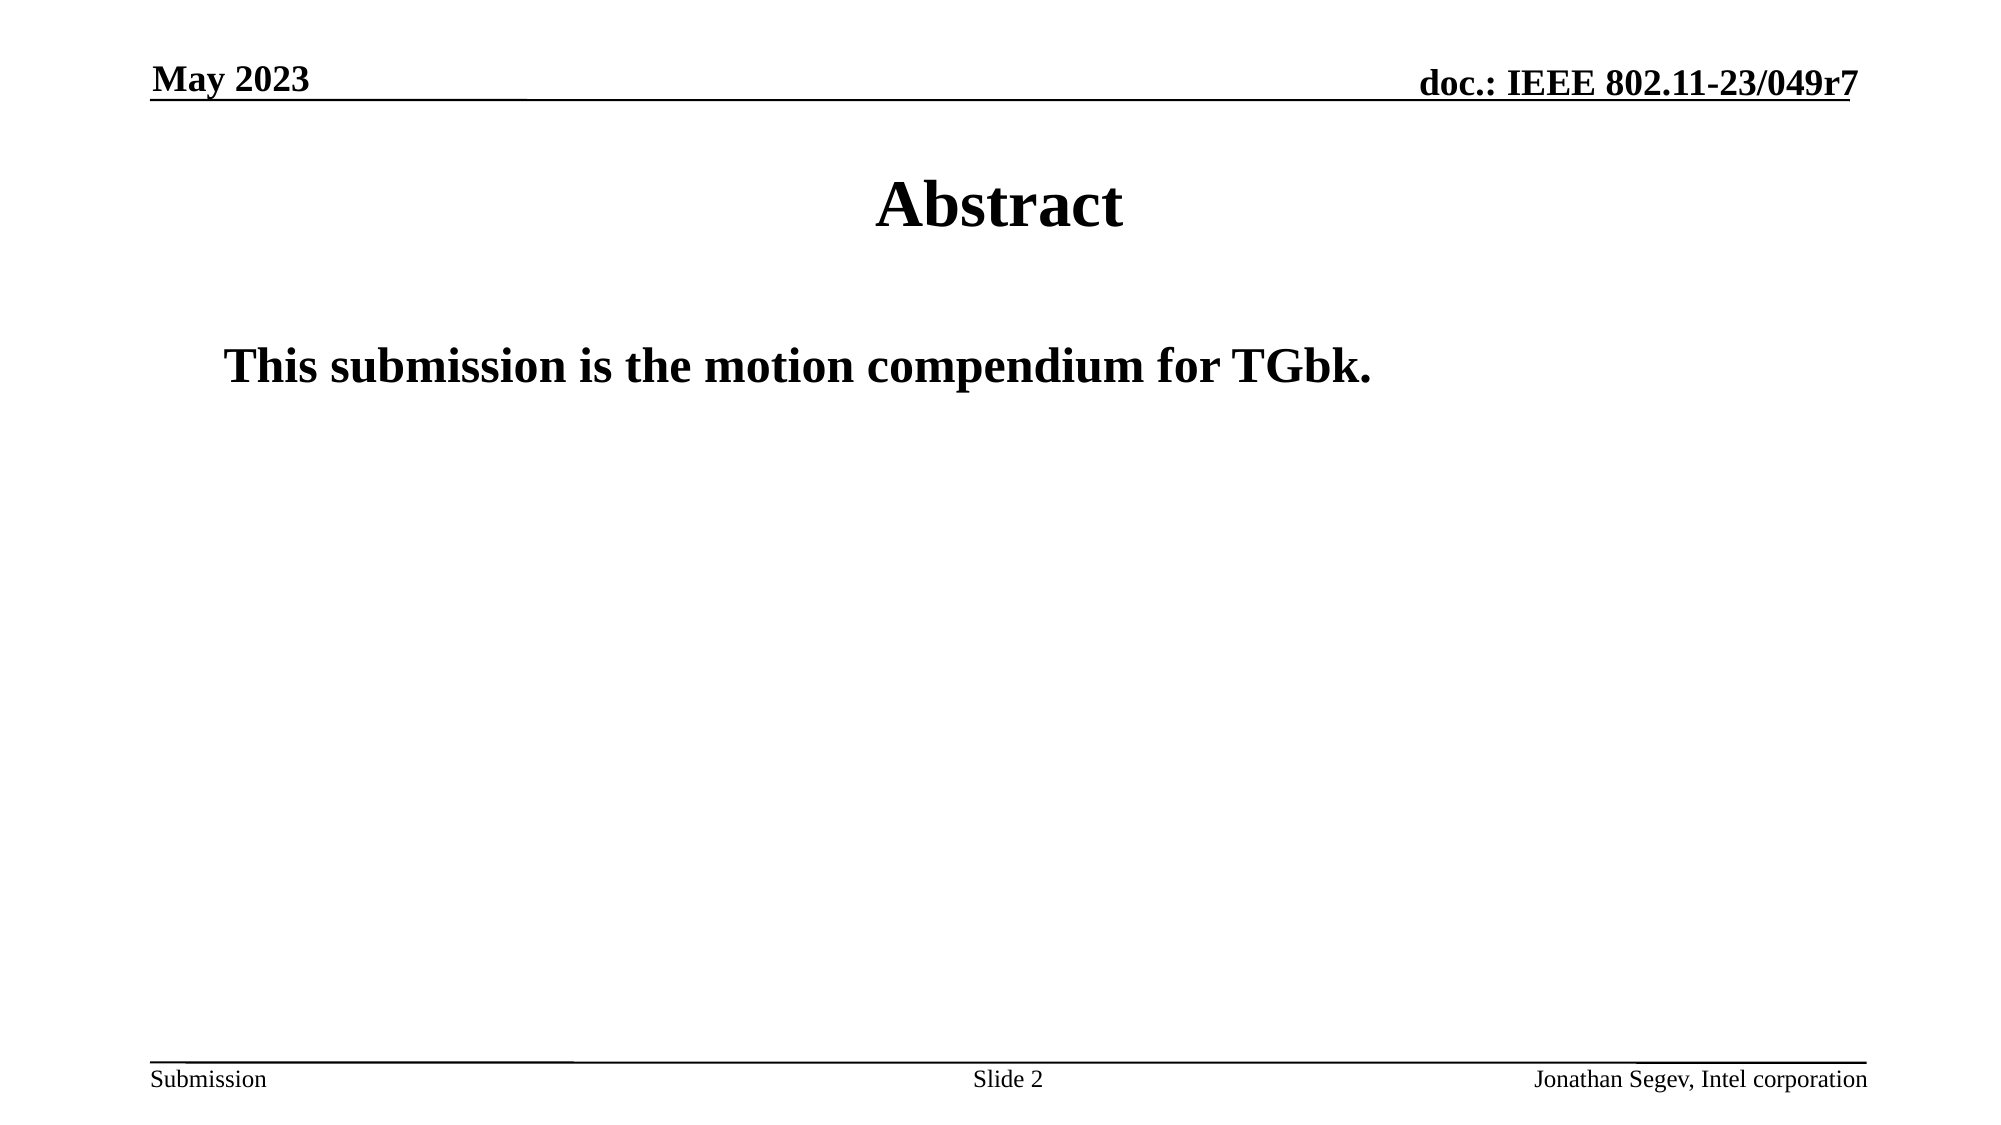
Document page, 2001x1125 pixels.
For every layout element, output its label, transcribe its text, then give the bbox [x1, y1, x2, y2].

footer Jonathan Segev, Intel corporation [1171, 1061, 1869, 1093]
slide_number Slide 2 [950, 1061, 1067, 1123]
list This submission is the motion compendium for TGbk. [149, 324, 1850, 1000]
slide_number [152, 54, 563, 100]
title Abstract [149, 112, 1850, 288]
